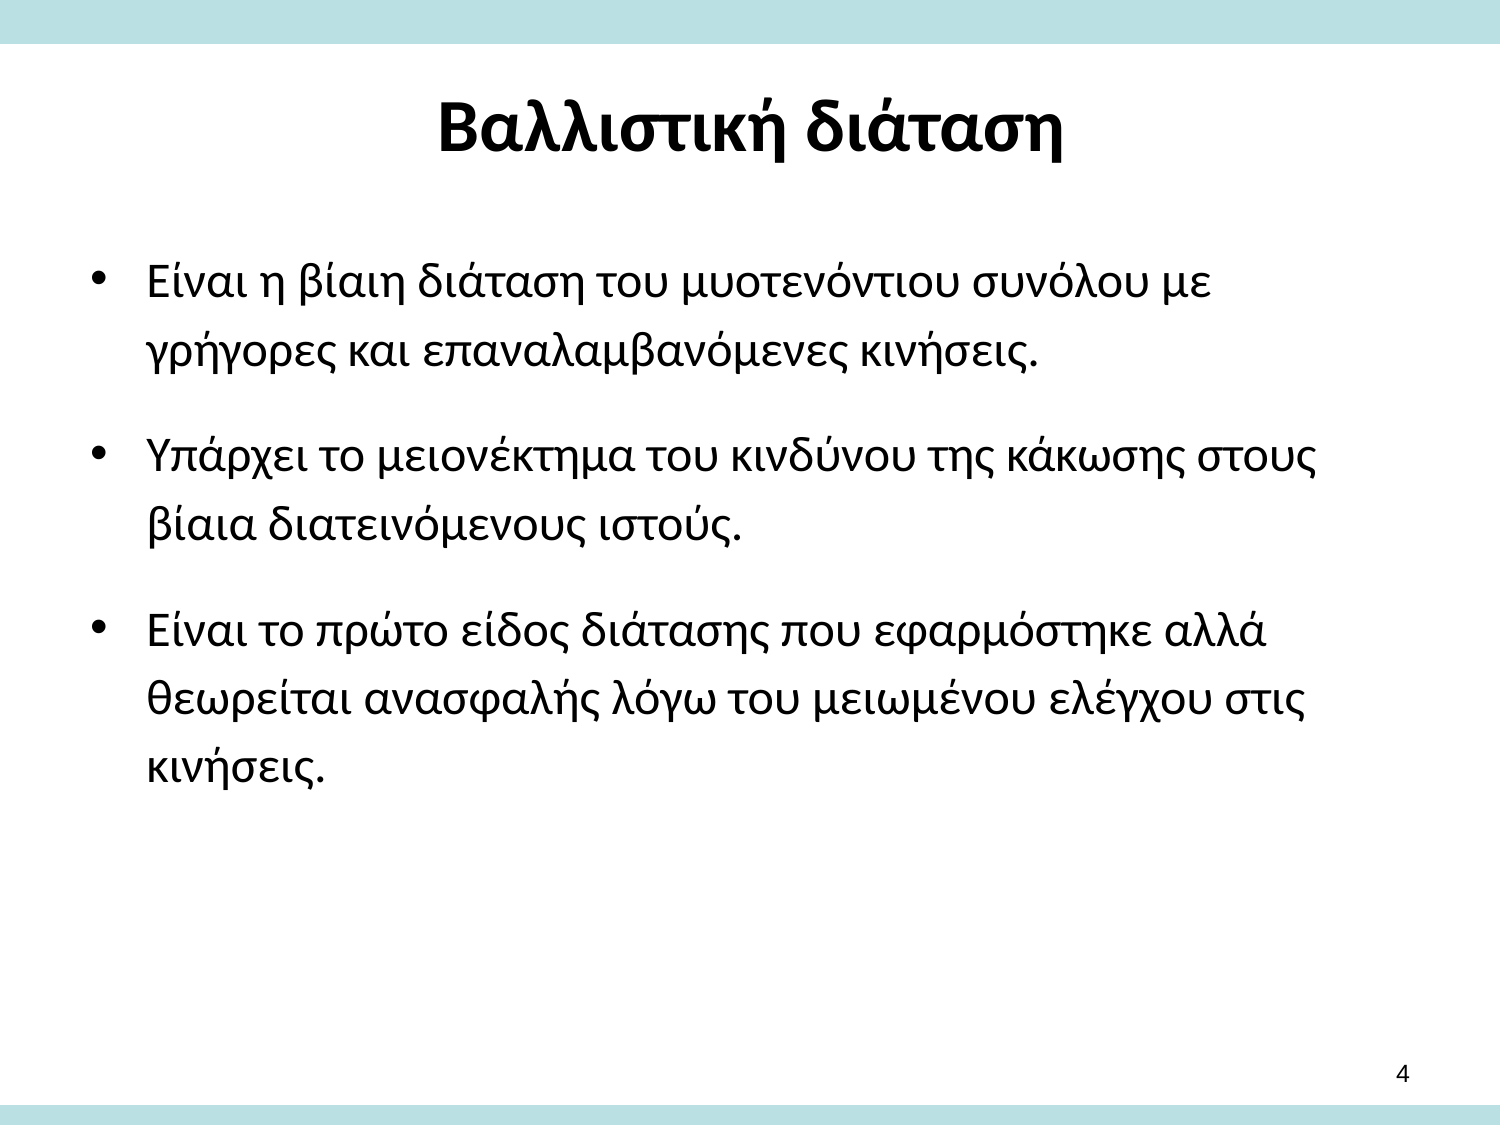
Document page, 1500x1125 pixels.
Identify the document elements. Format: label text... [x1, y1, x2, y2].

title Βαλλιστική διάταση [76, 47, 1427, 197]
list Είναι η βίαιη διάταση του μυοτενόντιου συνόλου με γρήγορες και επαναλαμβανόμενες κινήσεις. Υπάρχει το μειονέκτημα του κινδύνου της κάκωσης στους βίαια διατεινόμενους ιστούς. Είναι το πρώτο είδος διάτασης που εφαρμόστηκε αλλά θεωρείται ανασφαλής λόγω του μειωμένου ελέγχου στις κινήσεις. [75, 231, 1425, 1047]
slide_number 3 [1074, 1042, 1425, 1103]
